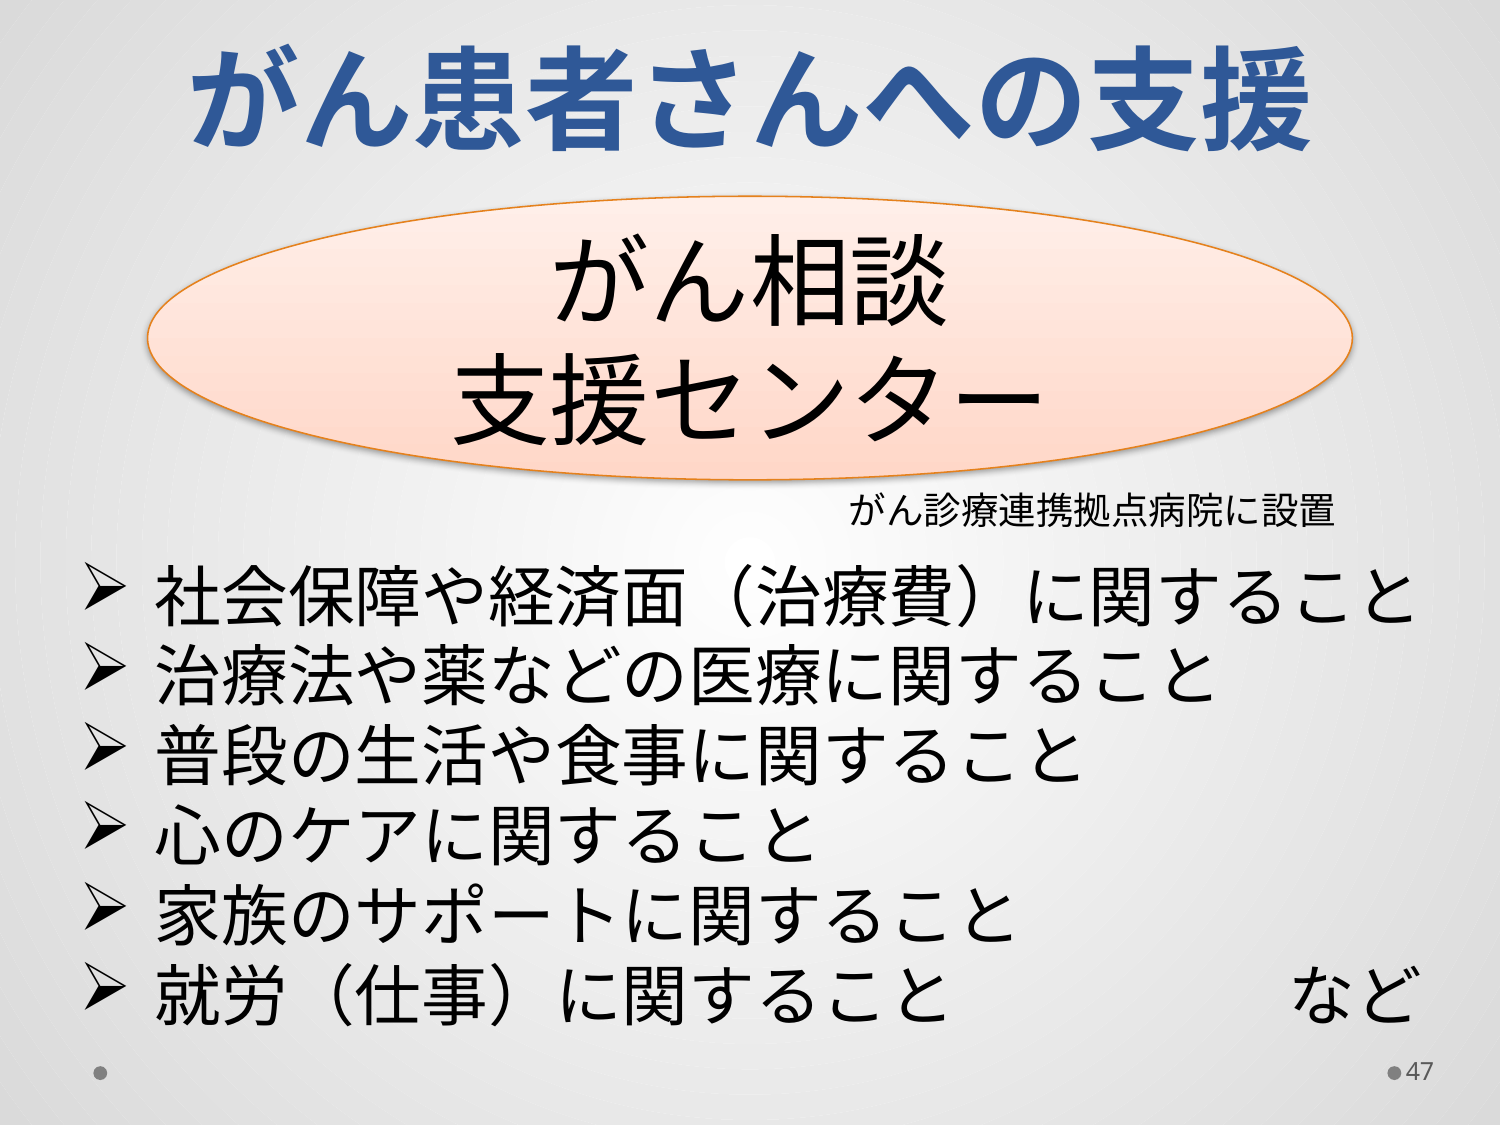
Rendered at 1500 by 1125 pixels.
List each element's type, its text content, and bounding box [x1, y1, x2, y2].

title がん患者さんへの支援 [75, 23, 1425, 185]
text_box がん相談 支援センター [146, 195, 1354, 481]
slide_number 47 [1401, 1042, 1494, 1103]
text_box 社会保障や経済面（治療費）に関すること 治療法や薬などの医療に関すること 普段の生活や食事に関すること 心のケアに関すること 家族のサポートに関すること 就労（仕事）に関すること など [64, 546, 1447, 1042]
text_box がん診療連携拠点病院に設置 [797, 479, 1388, 540]
